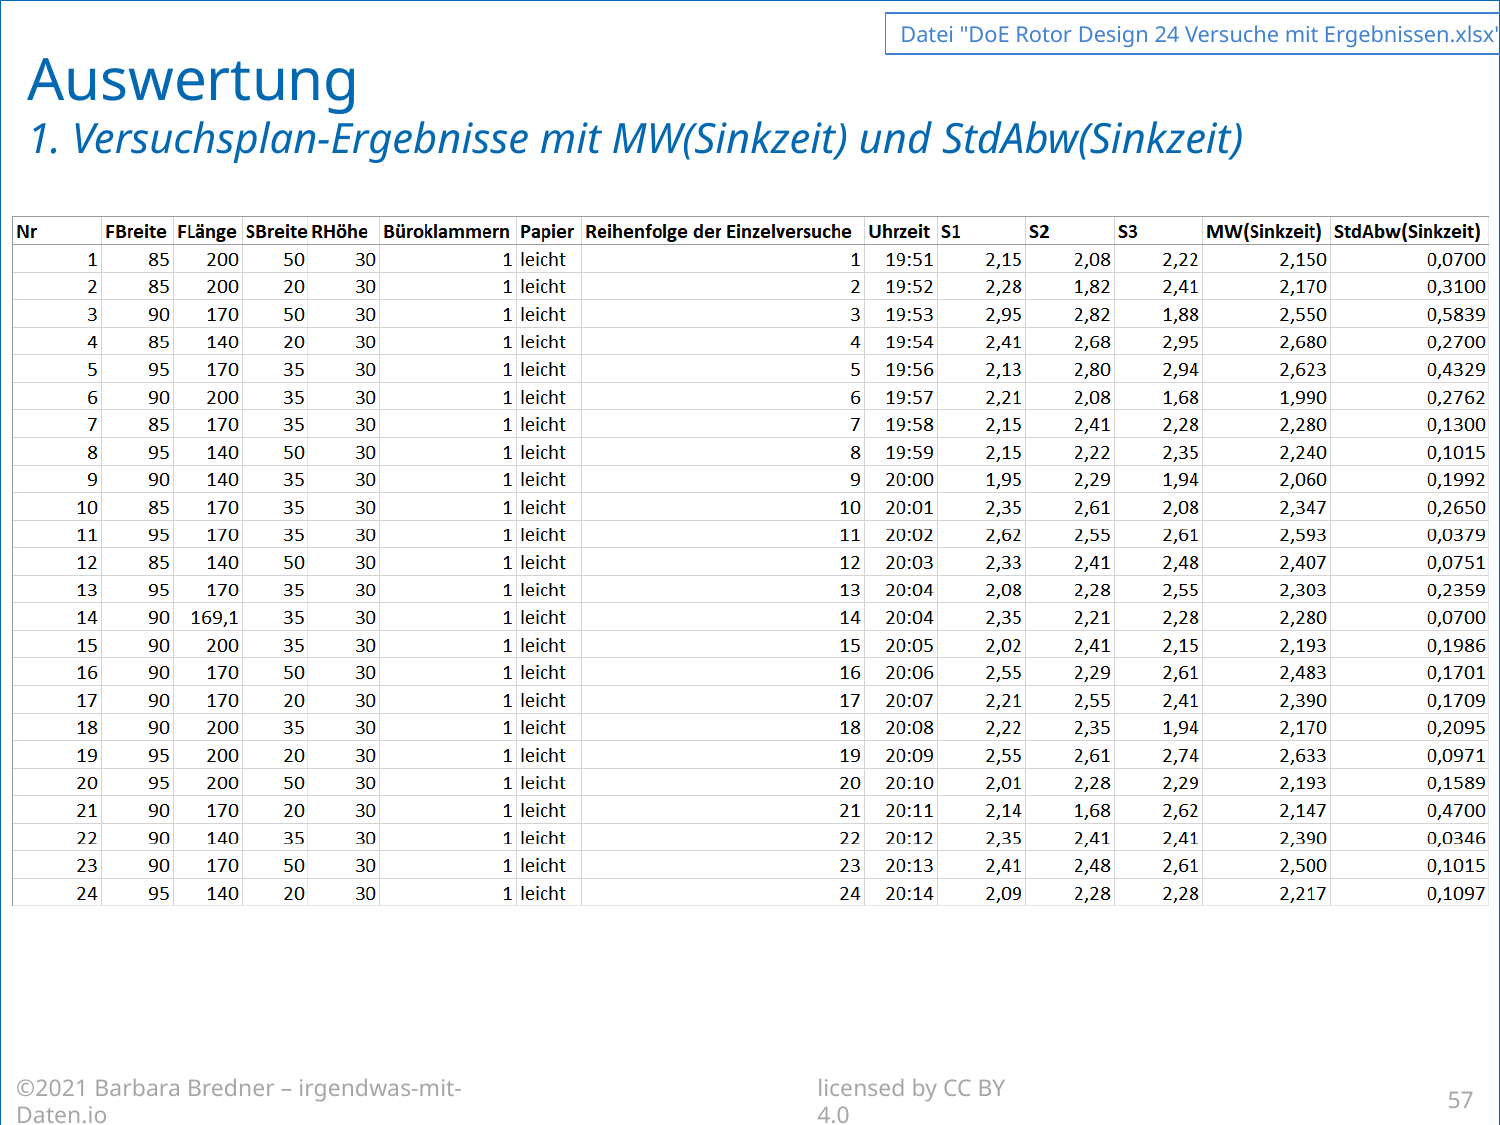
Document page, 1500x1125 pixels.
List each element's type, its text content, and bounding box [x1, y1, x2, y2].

footer ©2021 Barbara Bredner – irgendwas-mit-Daten.io [1, 1079, 483, 1123]
slide_number licensed by CC BY 4.0 [802, 1079, 1036, 1123]
title Auswertung 1. Versuchsplan-Ergebnisse mit MW(Sinkzeit) und StdAbw(Sinkzeit) [12, 13, 1489, 191]
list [11, 216, 1489, 906]
text_box Datei "DoE Rotor Design 24 Versuche mit Ergebnissen.xlsx" [885, 13, 1500, 55]
slide_number 57 [1417, 1079, 1489, 1123]
